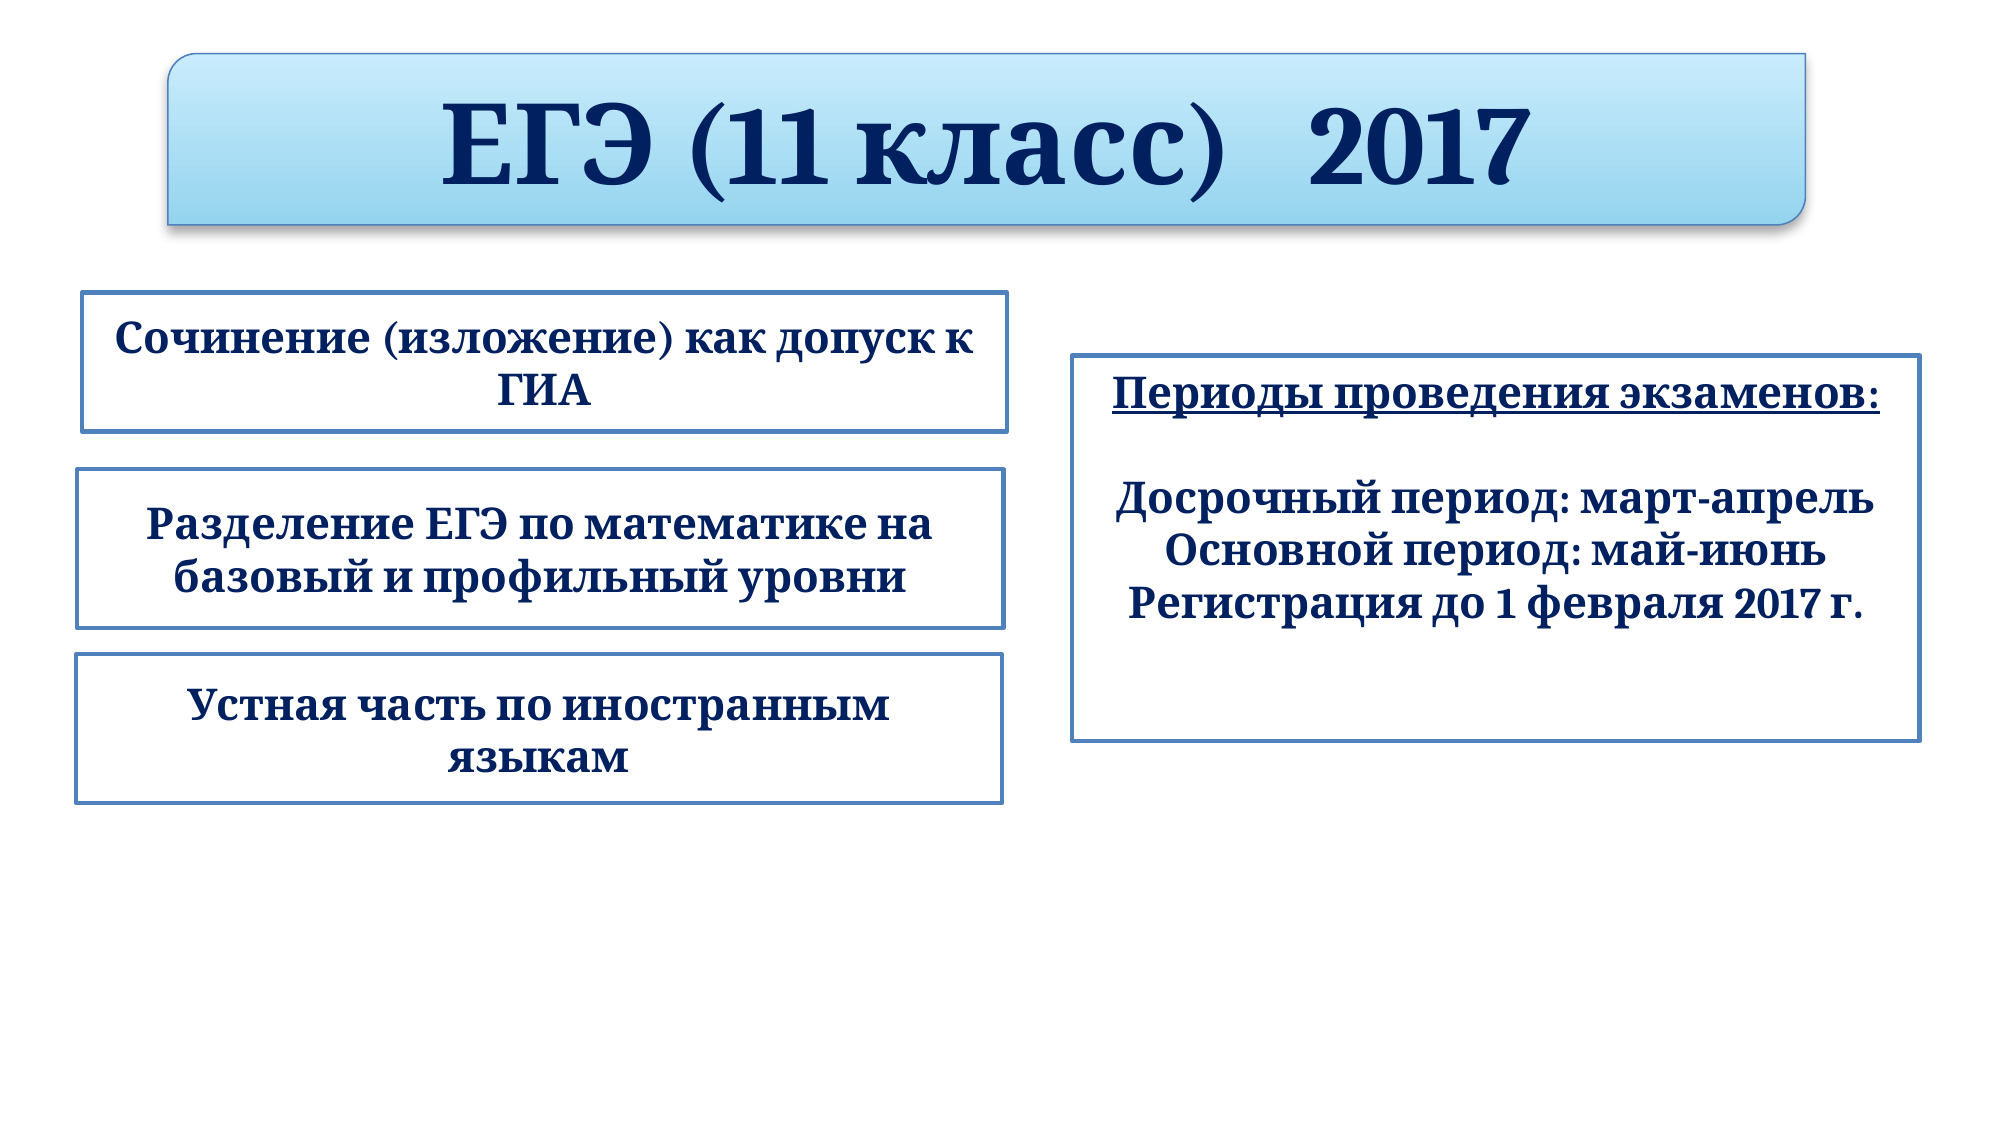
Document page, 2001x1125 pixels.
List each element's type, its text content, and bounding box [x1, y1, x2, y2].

text_box Сочинение (изложение) как допуск к ГИА [80, 290, 1009, 434]
text_box Периоды проведения экзаменов: Досрочный период: март-апрель Основной период: май-июнь Регистрация до 1 февраля 2017 г. [1070, 353, 1922, 743]
text_box Устная часть по иностранным языкам [74, 652, 1004, 805]
text_box Разделение ЕГЭ по математике на базовый и профильный уровни [75, 467, 1006, 630]
text_box ЕГЭ (11 класс) 2017 [167, 53, 1806, 225]
